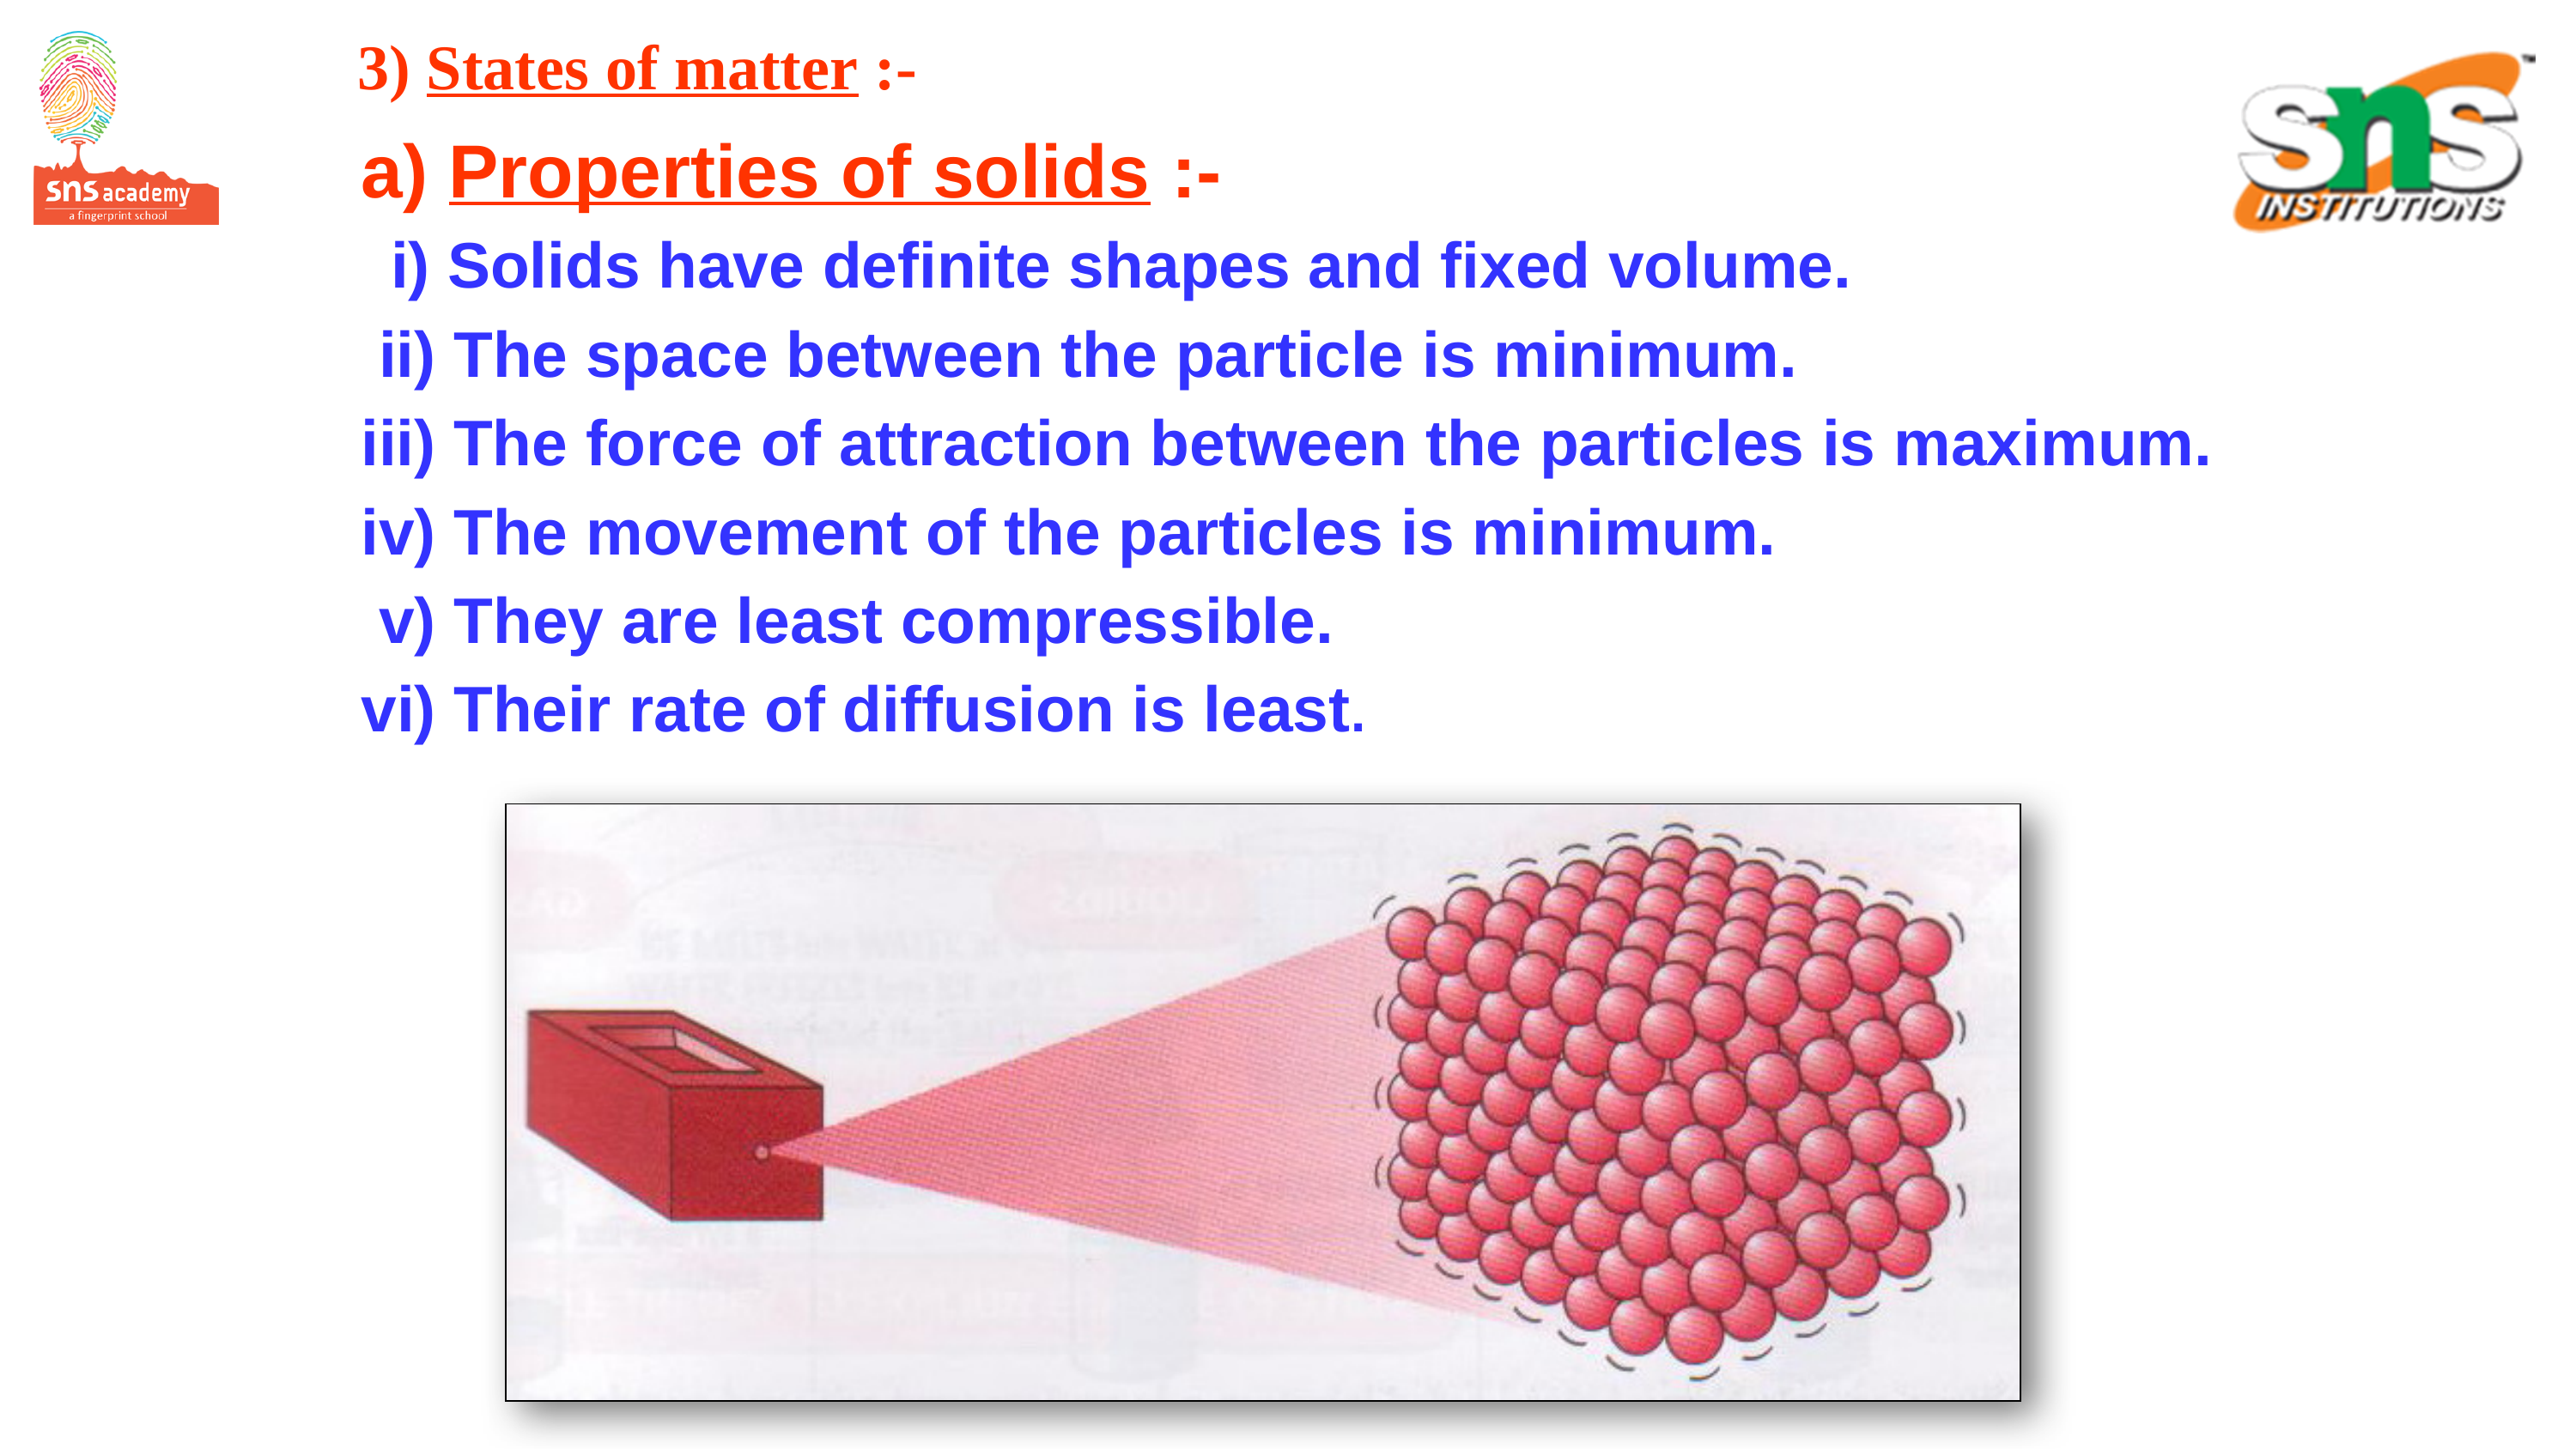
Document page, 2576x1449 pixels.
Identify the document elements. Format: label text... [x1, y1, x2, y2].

picture [33, 31, 219, 225]
subtitle a) Properties of solids :- i) Solids have definite shapes and fixed volume. ii) The space between the particle is minimum. iii) The force of attraction between the particles is maximum. iv) The movement of the particles is minimum. v) They are least compressible. vi) Their rate of diffusion is least. [337, 112, 2239, 1353]
picture [506, 804, 2020, 1401]
title 3) States of matter :- [337, 15, 1981, 112]
picture [2233, 50, 2536, 233]
